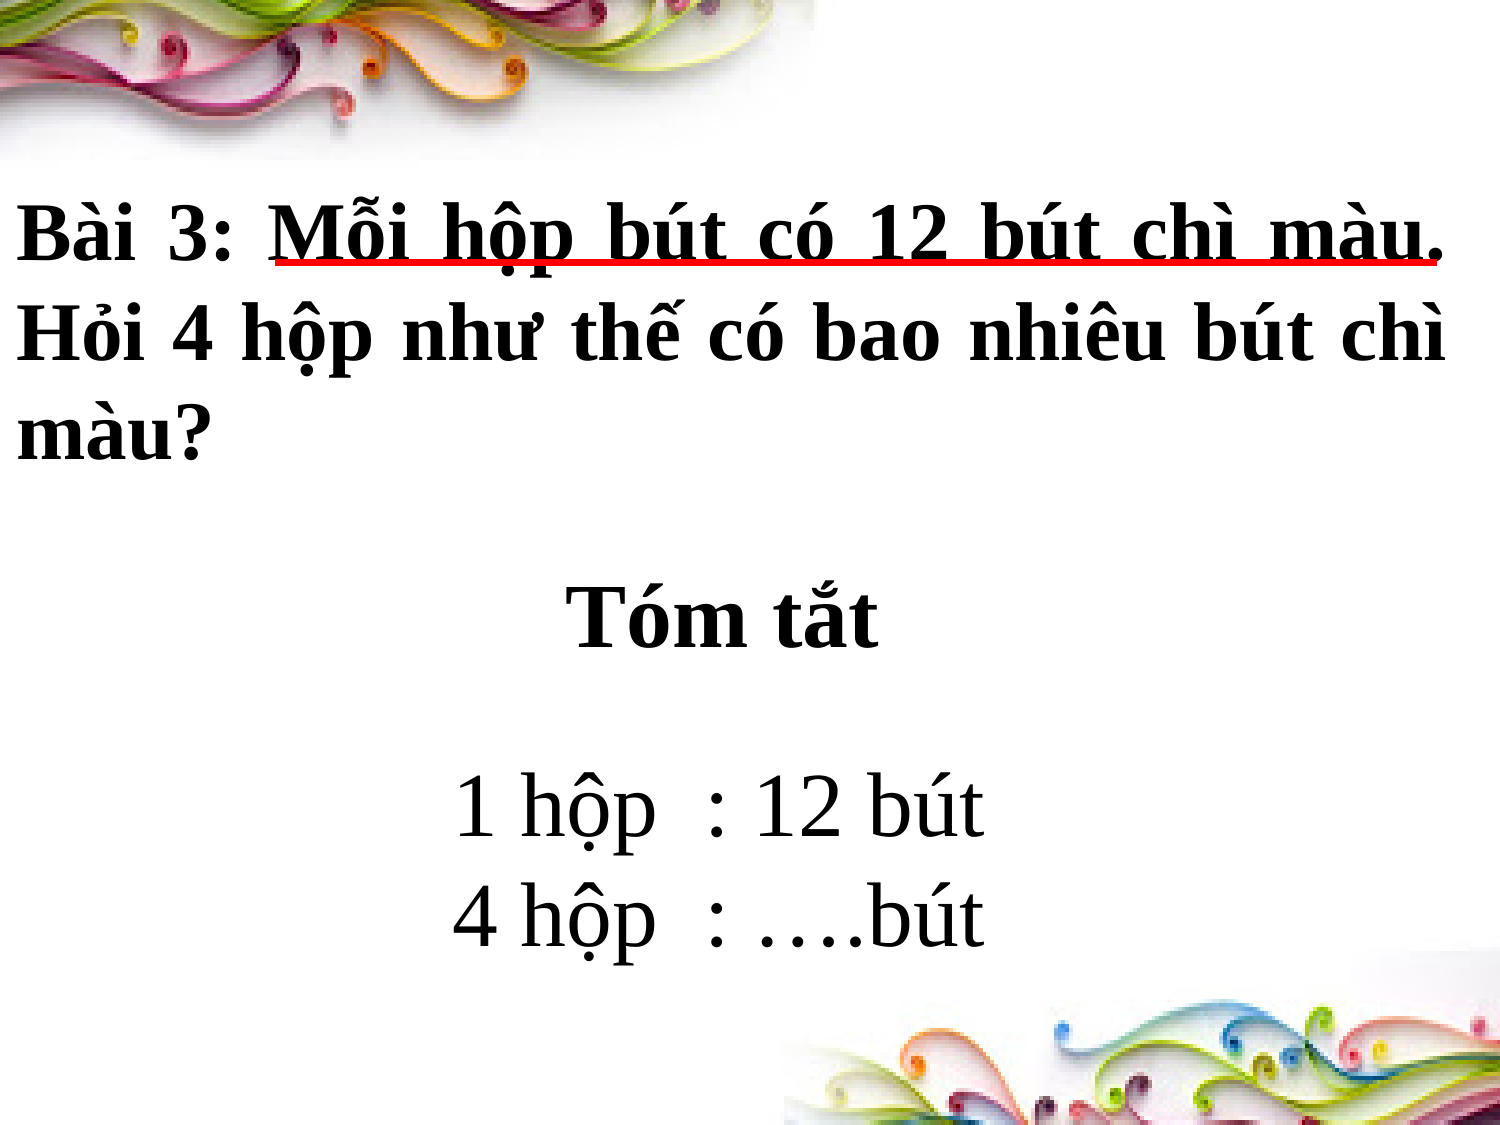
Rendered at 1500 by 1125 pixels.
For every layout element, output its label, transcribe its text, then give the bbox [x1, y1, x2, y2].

text_box Bài 3: Mỗi hộp bút có 12 bút chì màu. Hỏi 4 hộp như thế có bao nhiêu bút chì màu? [1, 169, 1463, 485]
text_box Tóm tắt [487, 548, 958, 674]
picture [0, 0, 1500, 1125]
text_box 1 hộp : 12 bút 4 hộp : ….bút [437, 737, 1145, 973]
